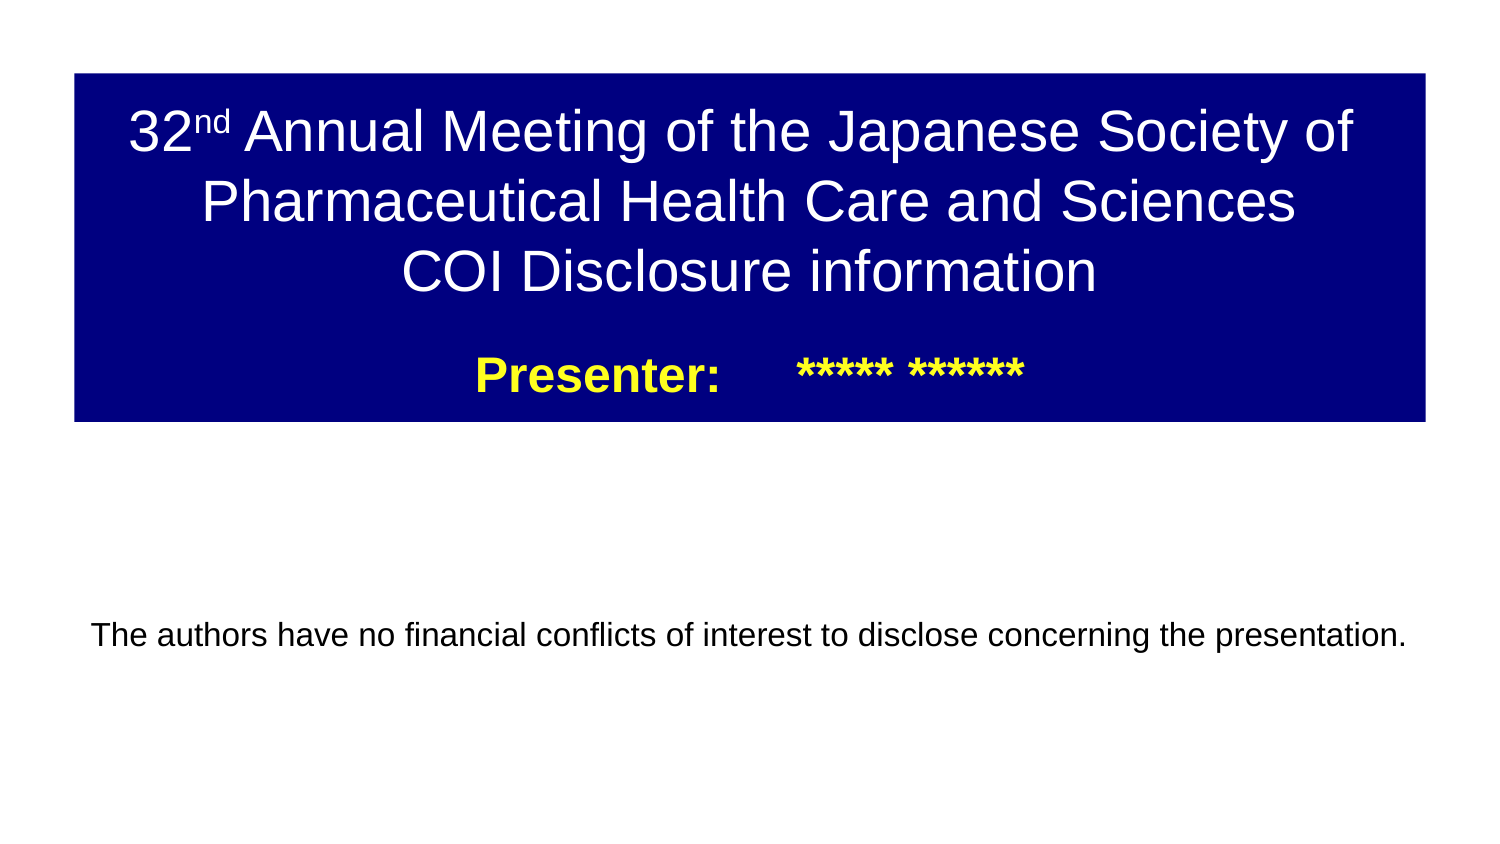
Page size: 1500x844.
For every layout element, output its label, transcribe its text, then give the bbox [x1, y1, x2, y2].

text_box The authors have no financial conflicts of interest to disclose concerning the presentation. [48, 606, 1452, 691]
text_box 32nd Annual Meeting of the Japanese Society of Pharmaceutical Health Care and Sciences COI Disclosure information Presenter: ***** ****** [74, 73, 1426, 422]
